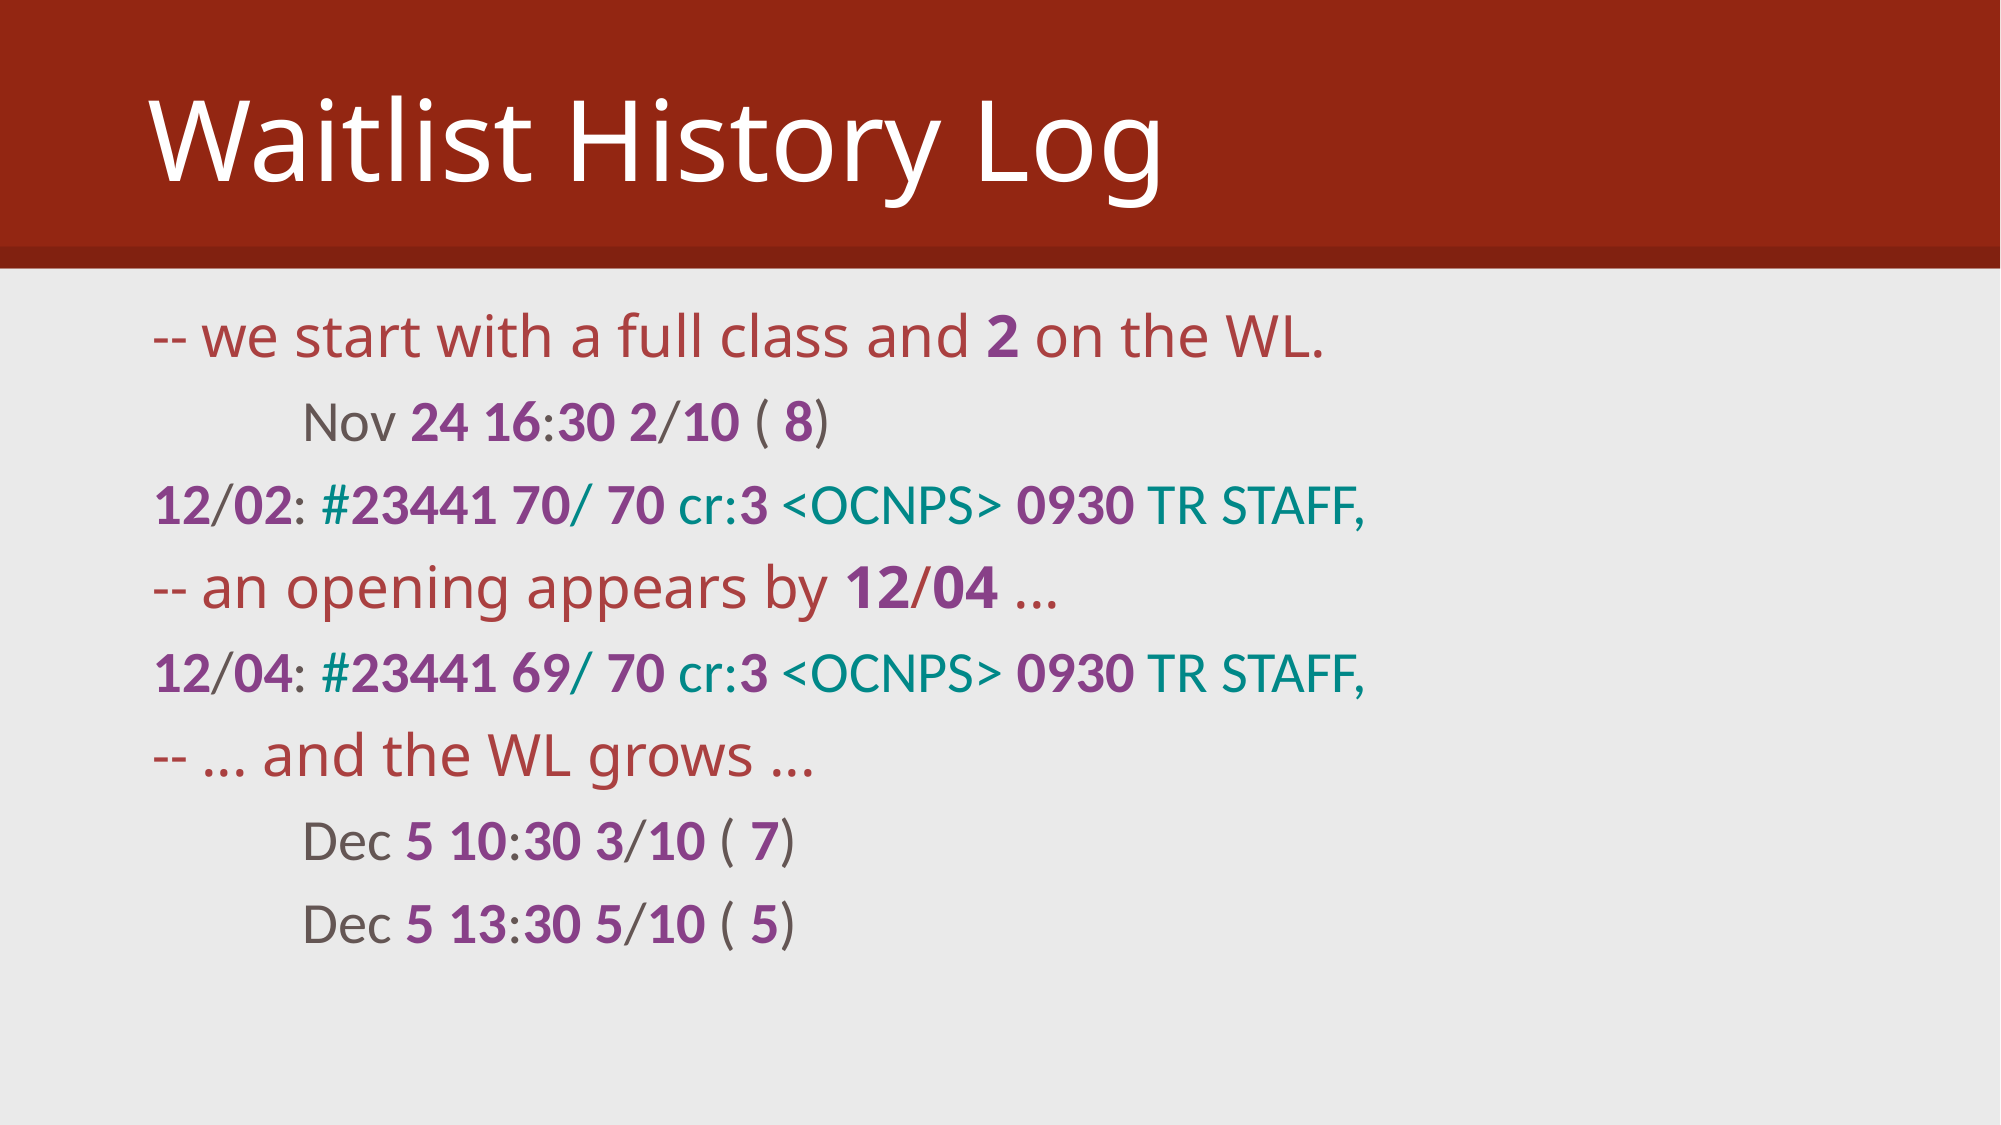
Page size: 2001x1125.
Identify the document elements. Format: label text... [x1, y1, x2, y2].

list -- we start with a full class and 2 on the WL. Nov 24 16:30 2/10 ( 8) 12/02: #23441 70/ 70 cr:3 <OCNPS> 0930 TR STAFF, -- an opening appears by 12/04 ... 12/04: #23441 69/ 70 cr:3 <OCNPS> 0930 TR STAFF, -- ... and the WL grows ... Dec 5 10:30 3/10 ( 7) Dec 5 13:30 5/10 ( 5) [137, 299, 1863, 962]
picture [0, 0, 2001, 1125]
title Waitlist History Log [132, 36, 1858, 254]
